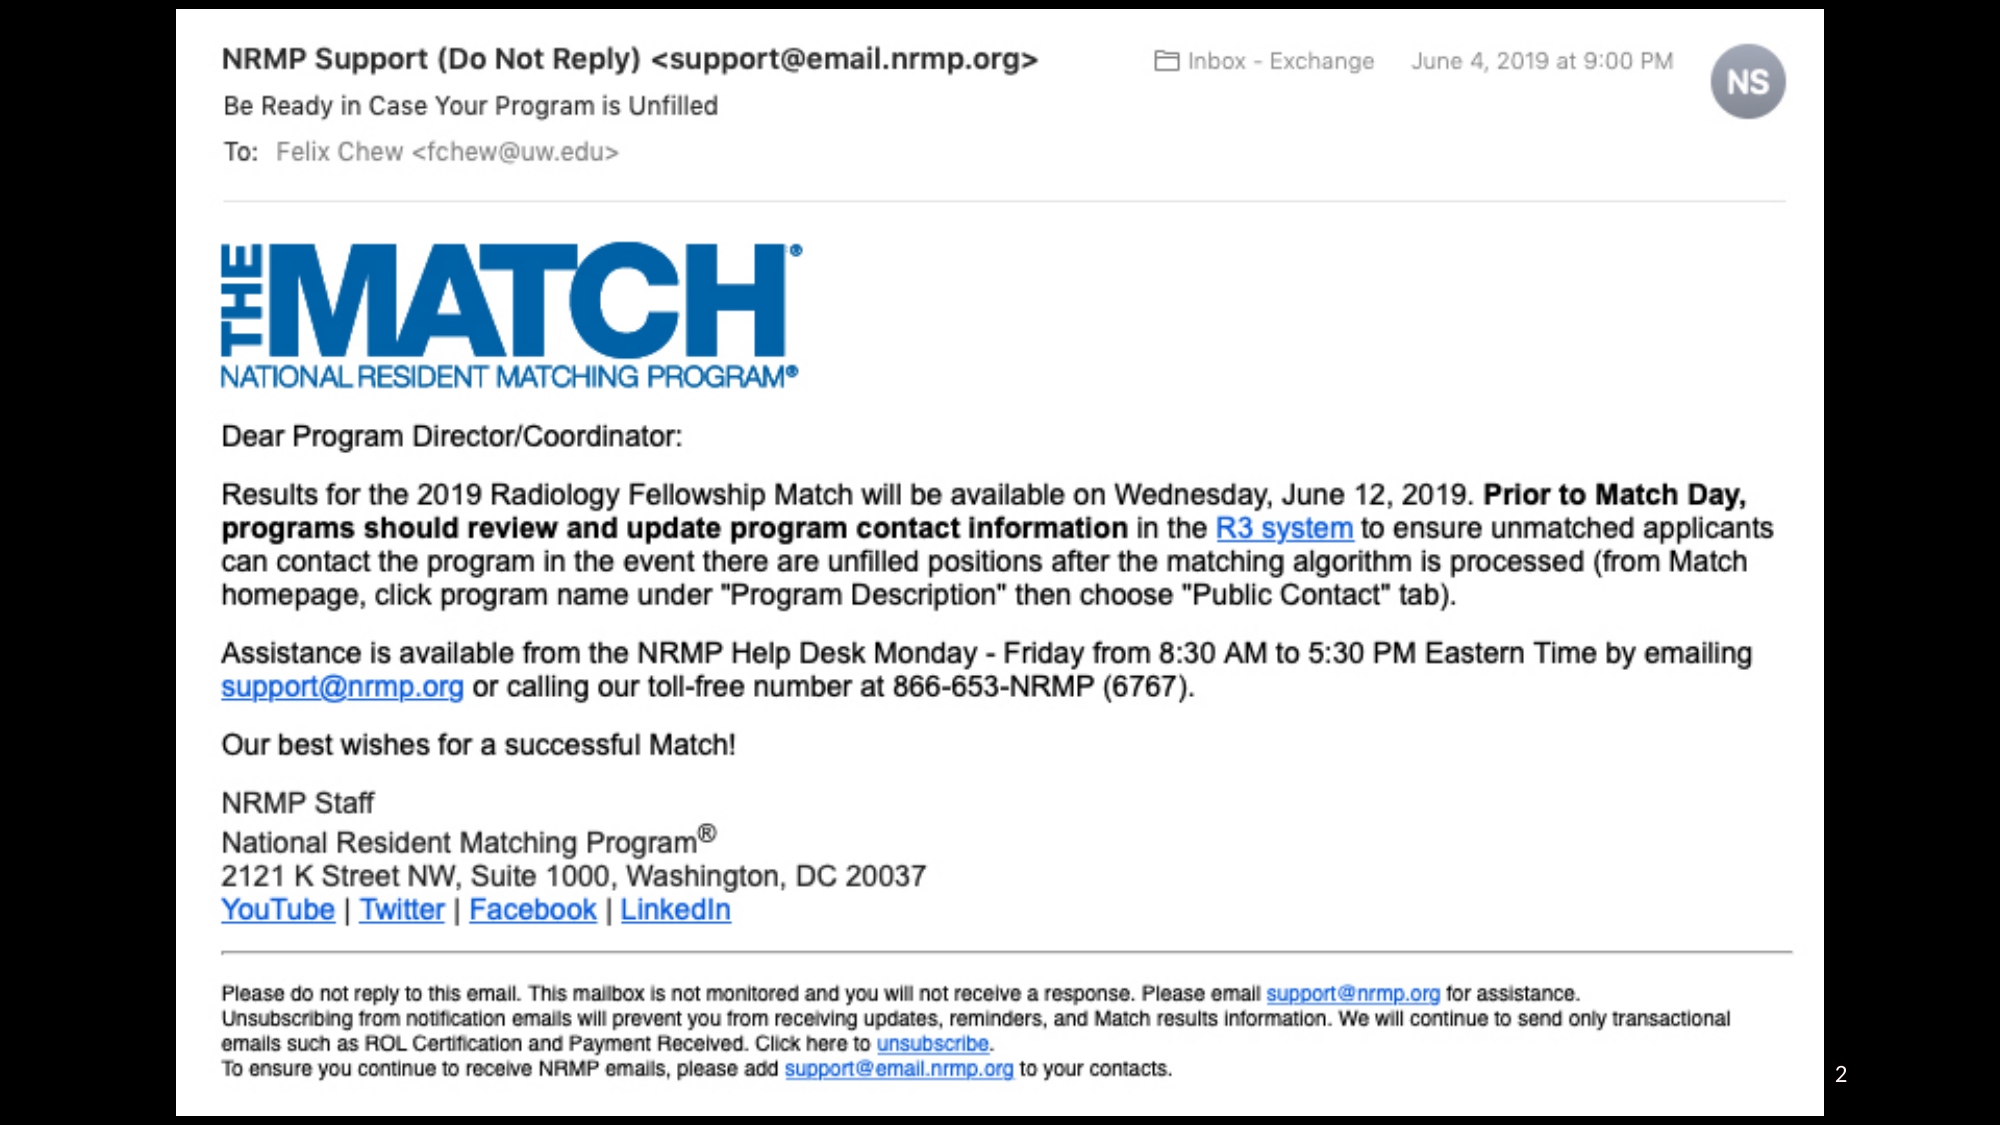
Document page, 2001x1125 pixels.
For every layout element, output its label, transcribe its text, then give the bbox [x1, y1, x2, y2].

picture [176, 9, 1824, 1116]
slide_number 1 [1824, 1042, 1863, 1103]
